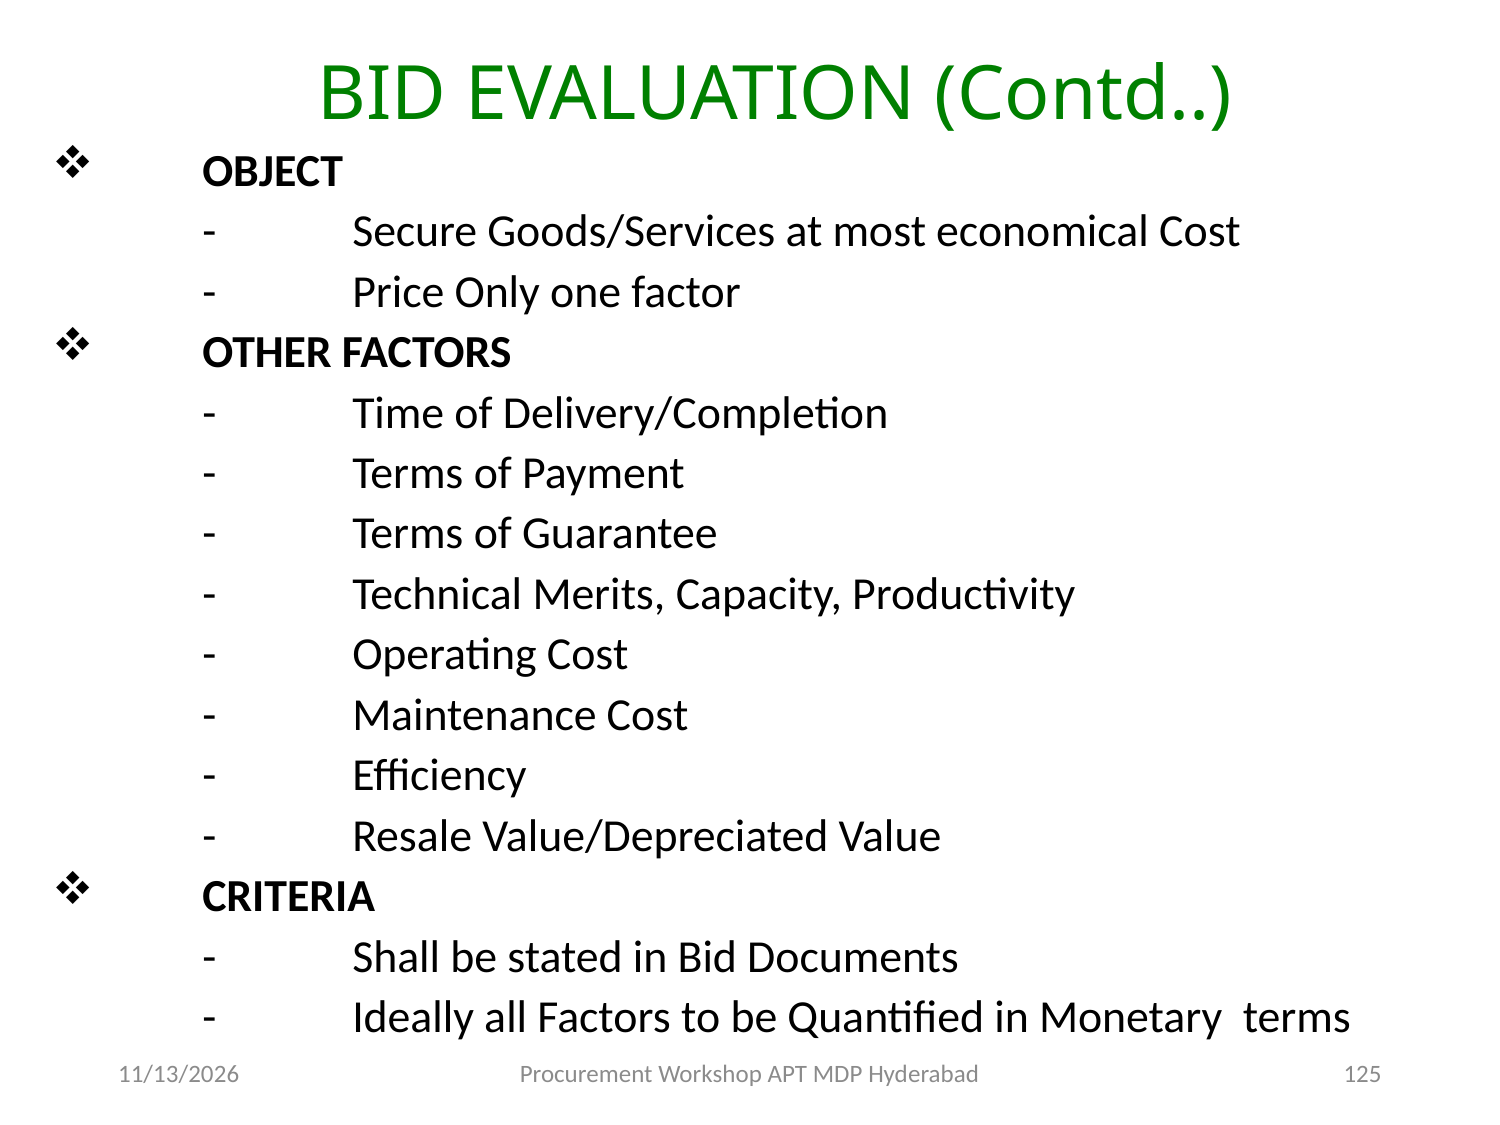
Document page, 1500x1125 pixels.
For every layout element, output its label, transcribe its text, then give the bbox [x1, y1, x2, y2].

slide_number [103, 1050, 441, 1103]
slide_number 125 [1059, 1050, 1397, 1103]
footer Procurement Workshop APT MDP Hyderabad [496, 1050, 1004, 1103]
text_box BID EVALUATION (Contd..) OBJECT - Secure Goods/Services at most economical Cost - Price Only one factor OTHER FACTORS - Time of Delivery/Completion - Terms of Payment - Terms of Guarantee - Technical Merits, Capacity, Productivity - Operating Cost - Maintenance Cost - Efficiency - Resale Value/Depreciated Value CRITERIA - Shall be stated in Bid Documents - Ideally all Factors to be Quantified in Monetary terms [37, 37, 1438, 1050]
